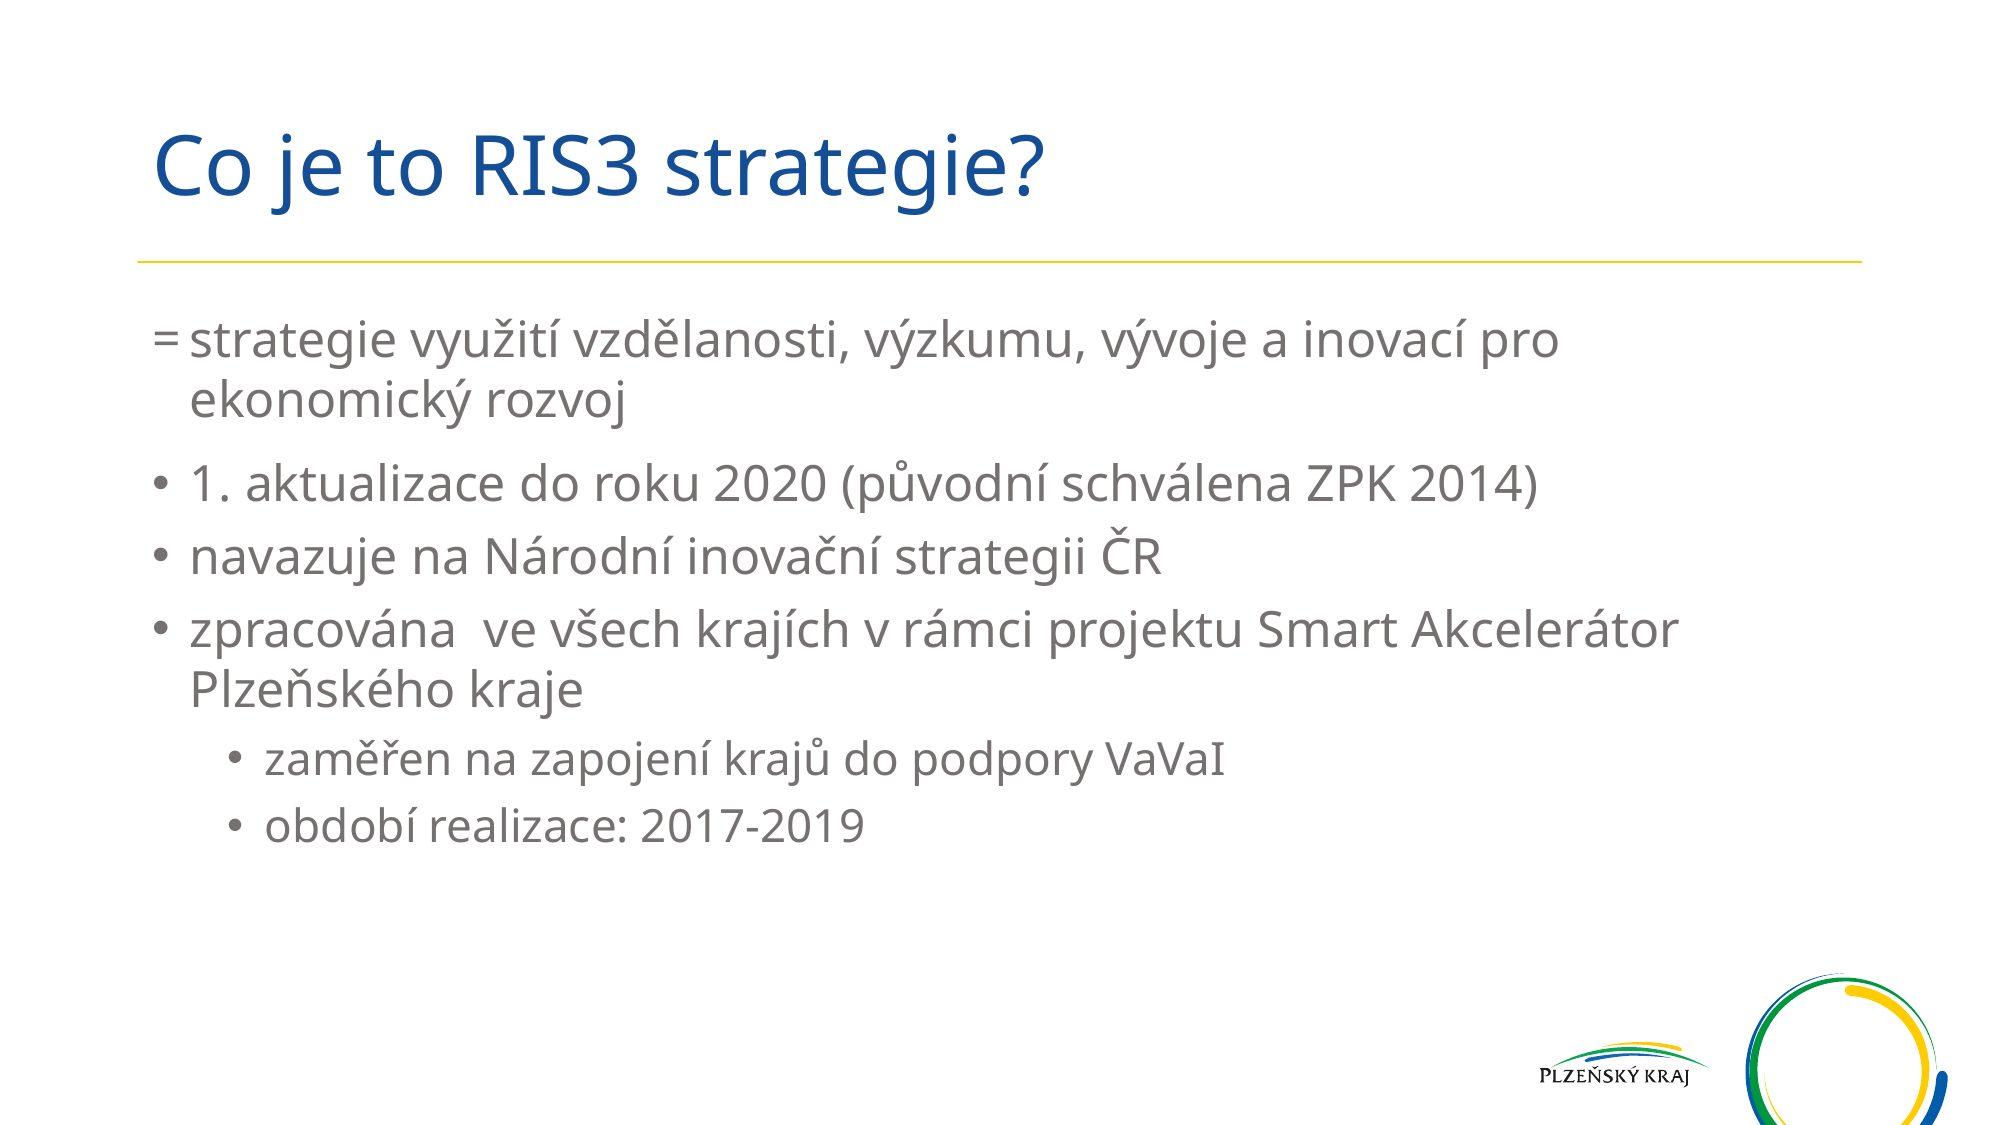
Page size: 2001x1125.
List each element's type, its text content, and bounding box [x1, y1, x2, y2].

list strategie využití vzdělanosti, výzkumu, vývoje a inovací pro ekonomický rozvoj 1. aktualizace do roku 2020 (původní schválena ZPK 2014) navazuje na Národní inovační strategii ČR zpracována ve všech krajích v rámci projektu Smart Akcelerátor Plzeňského kraje zaměřen na zapojení krajů do podpory VaVaI období realizace: 2017-2019 [137, 299, 1836, 1125]
title Co je to RIS3 strategie? [137, 59, 1863, 278]
